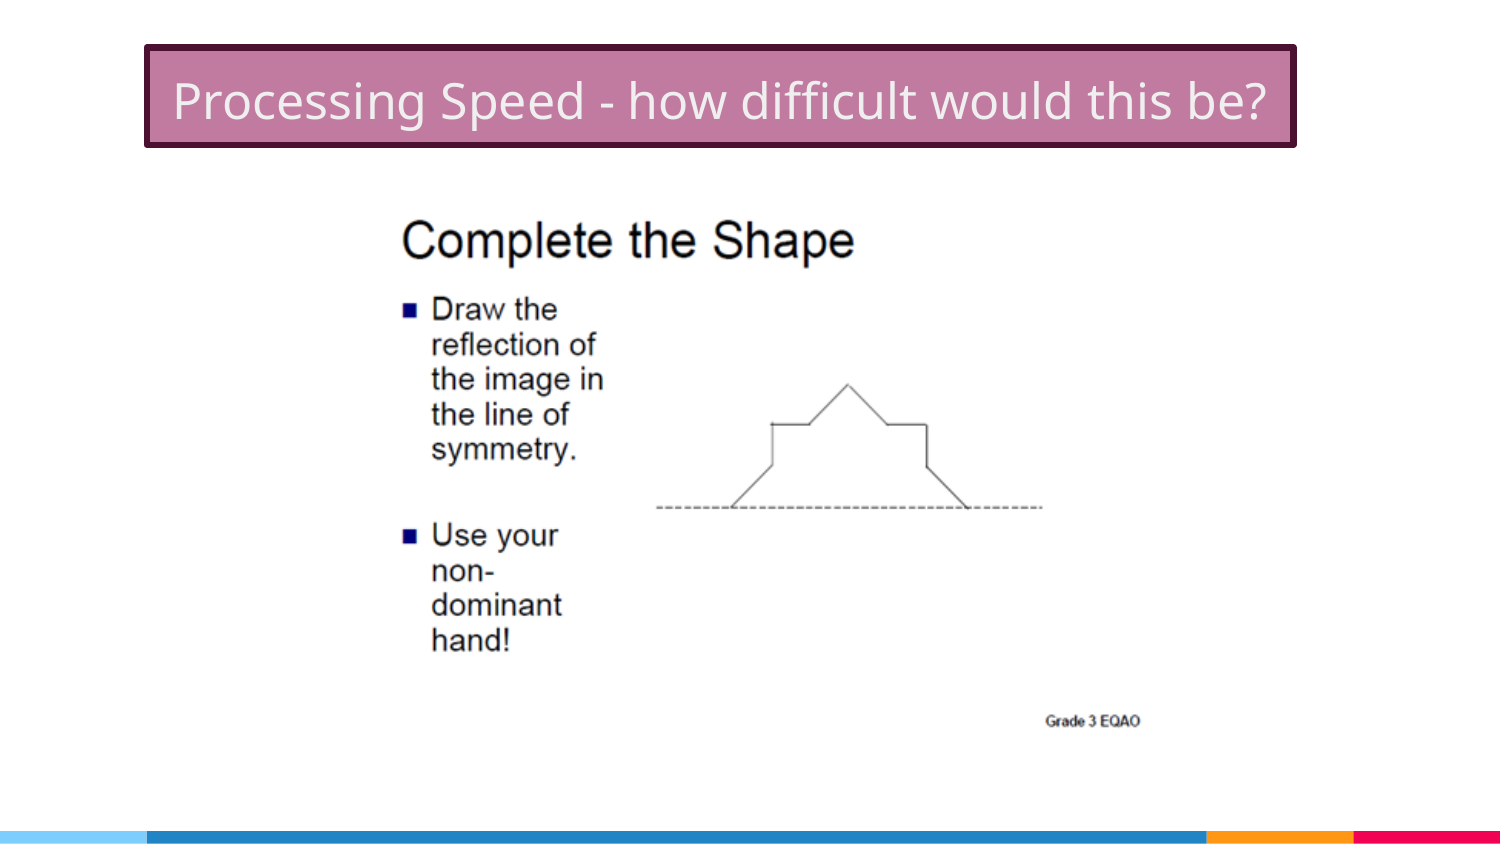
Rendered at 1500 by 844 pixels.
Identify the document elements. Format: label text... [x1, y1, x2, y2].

picture [373, 195, 1153, 752]
title Processing Speed - how difficult would this be? [146, 47, 1294, 145]
